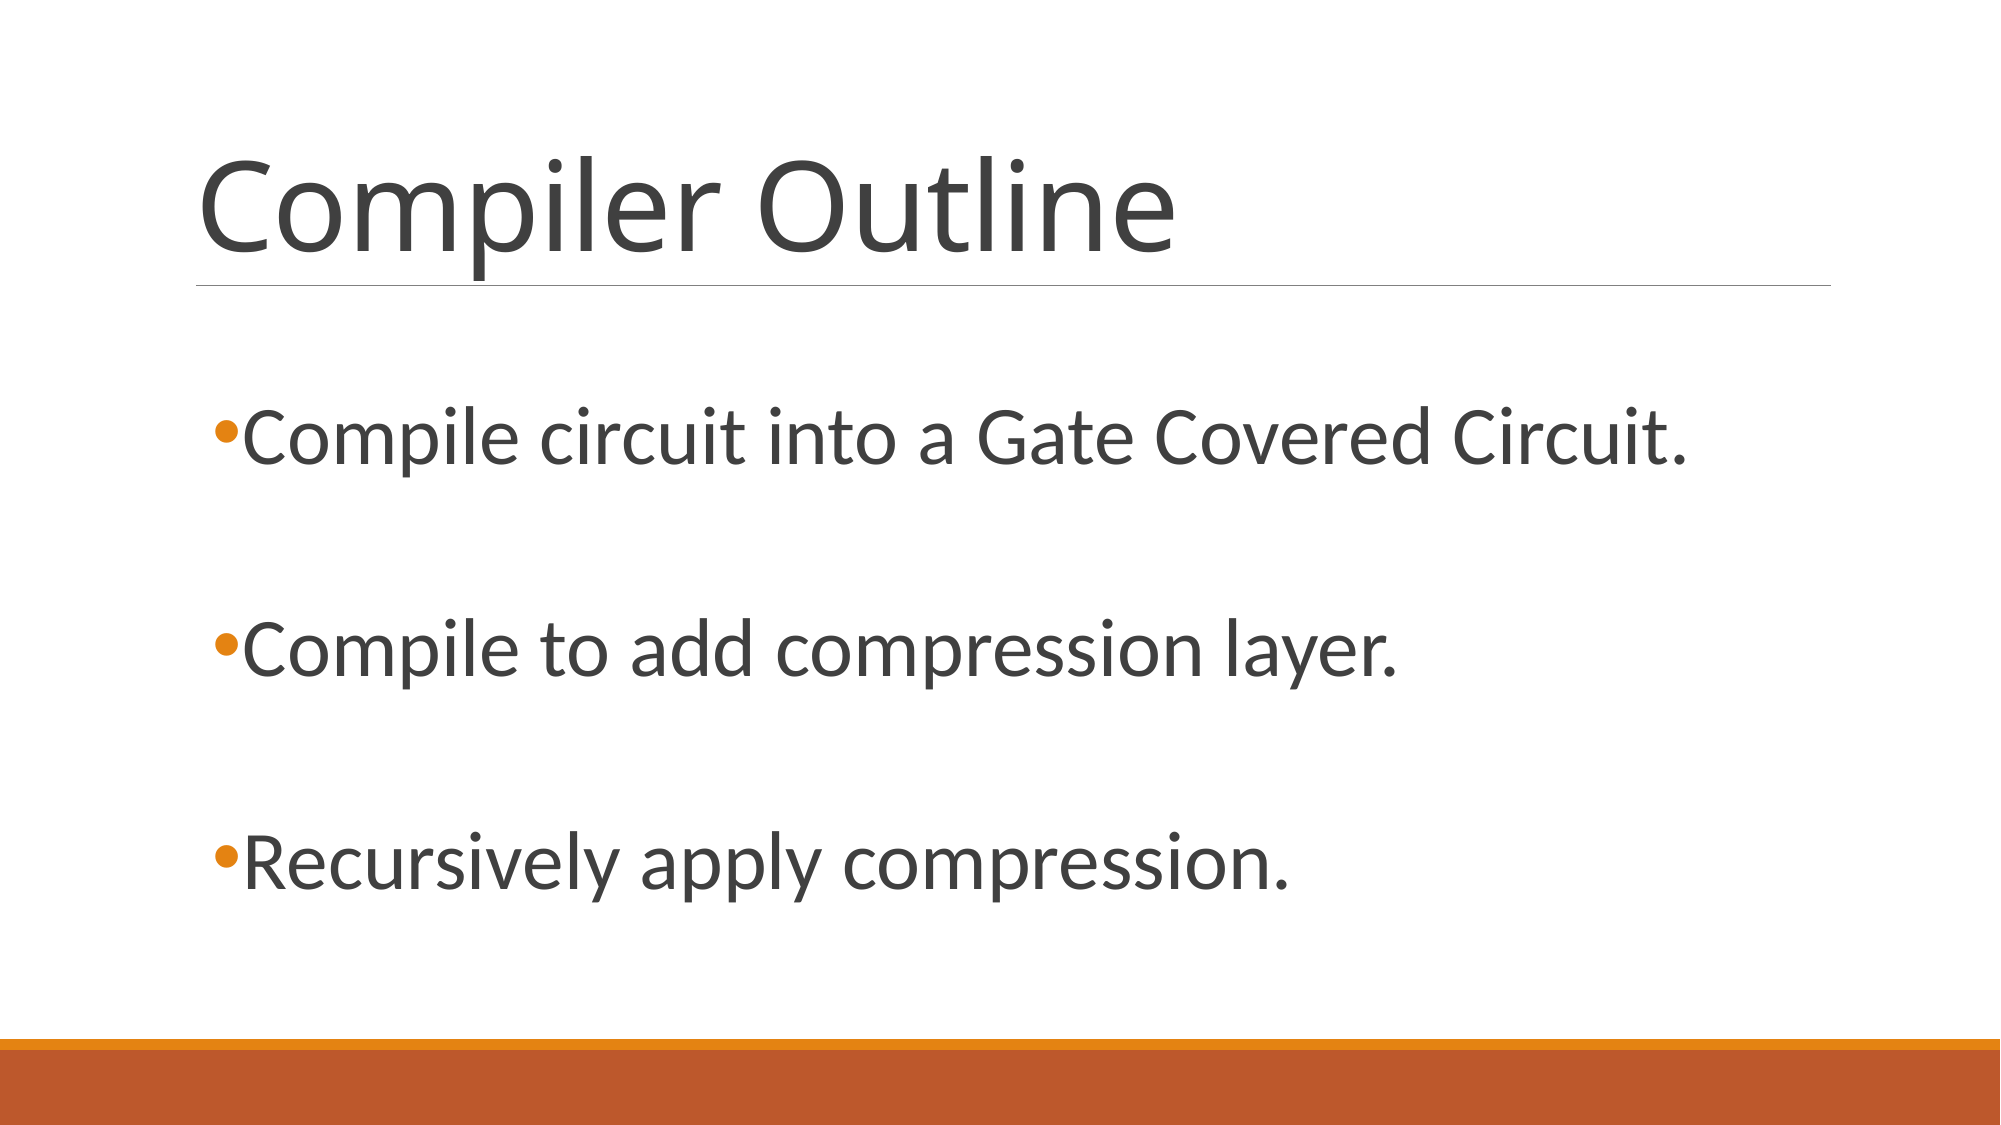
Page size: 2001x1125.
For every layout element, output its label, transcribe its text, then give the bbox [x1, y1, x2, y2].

title Compiler Outline [180, 47, 1830, 285]
list Compile circuit into a Gate Covered Circuit. Compile to add compression layer. Recursively apply compression. [180, 302, 1830, 963]
